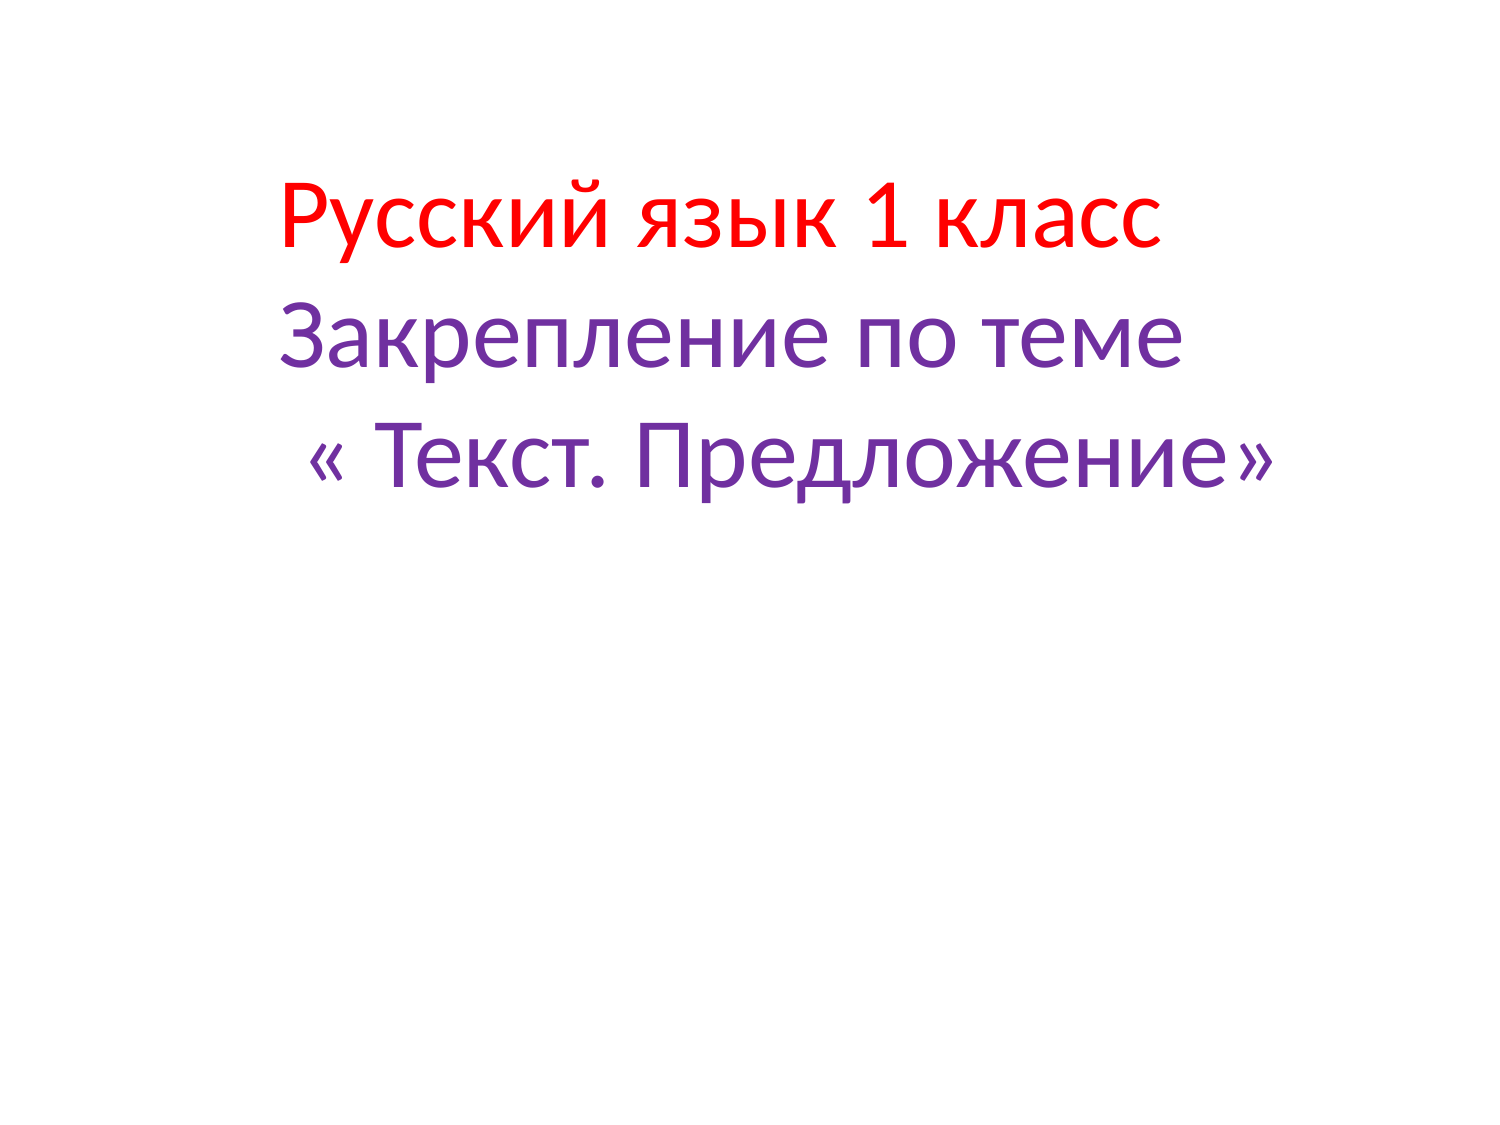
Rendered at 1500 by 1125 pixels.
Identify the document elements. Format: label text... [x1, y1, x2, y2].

text_box Русский язык 1 класс Закрепление по теме « Текст. Предложение» [263, 140, 1297, 516]
